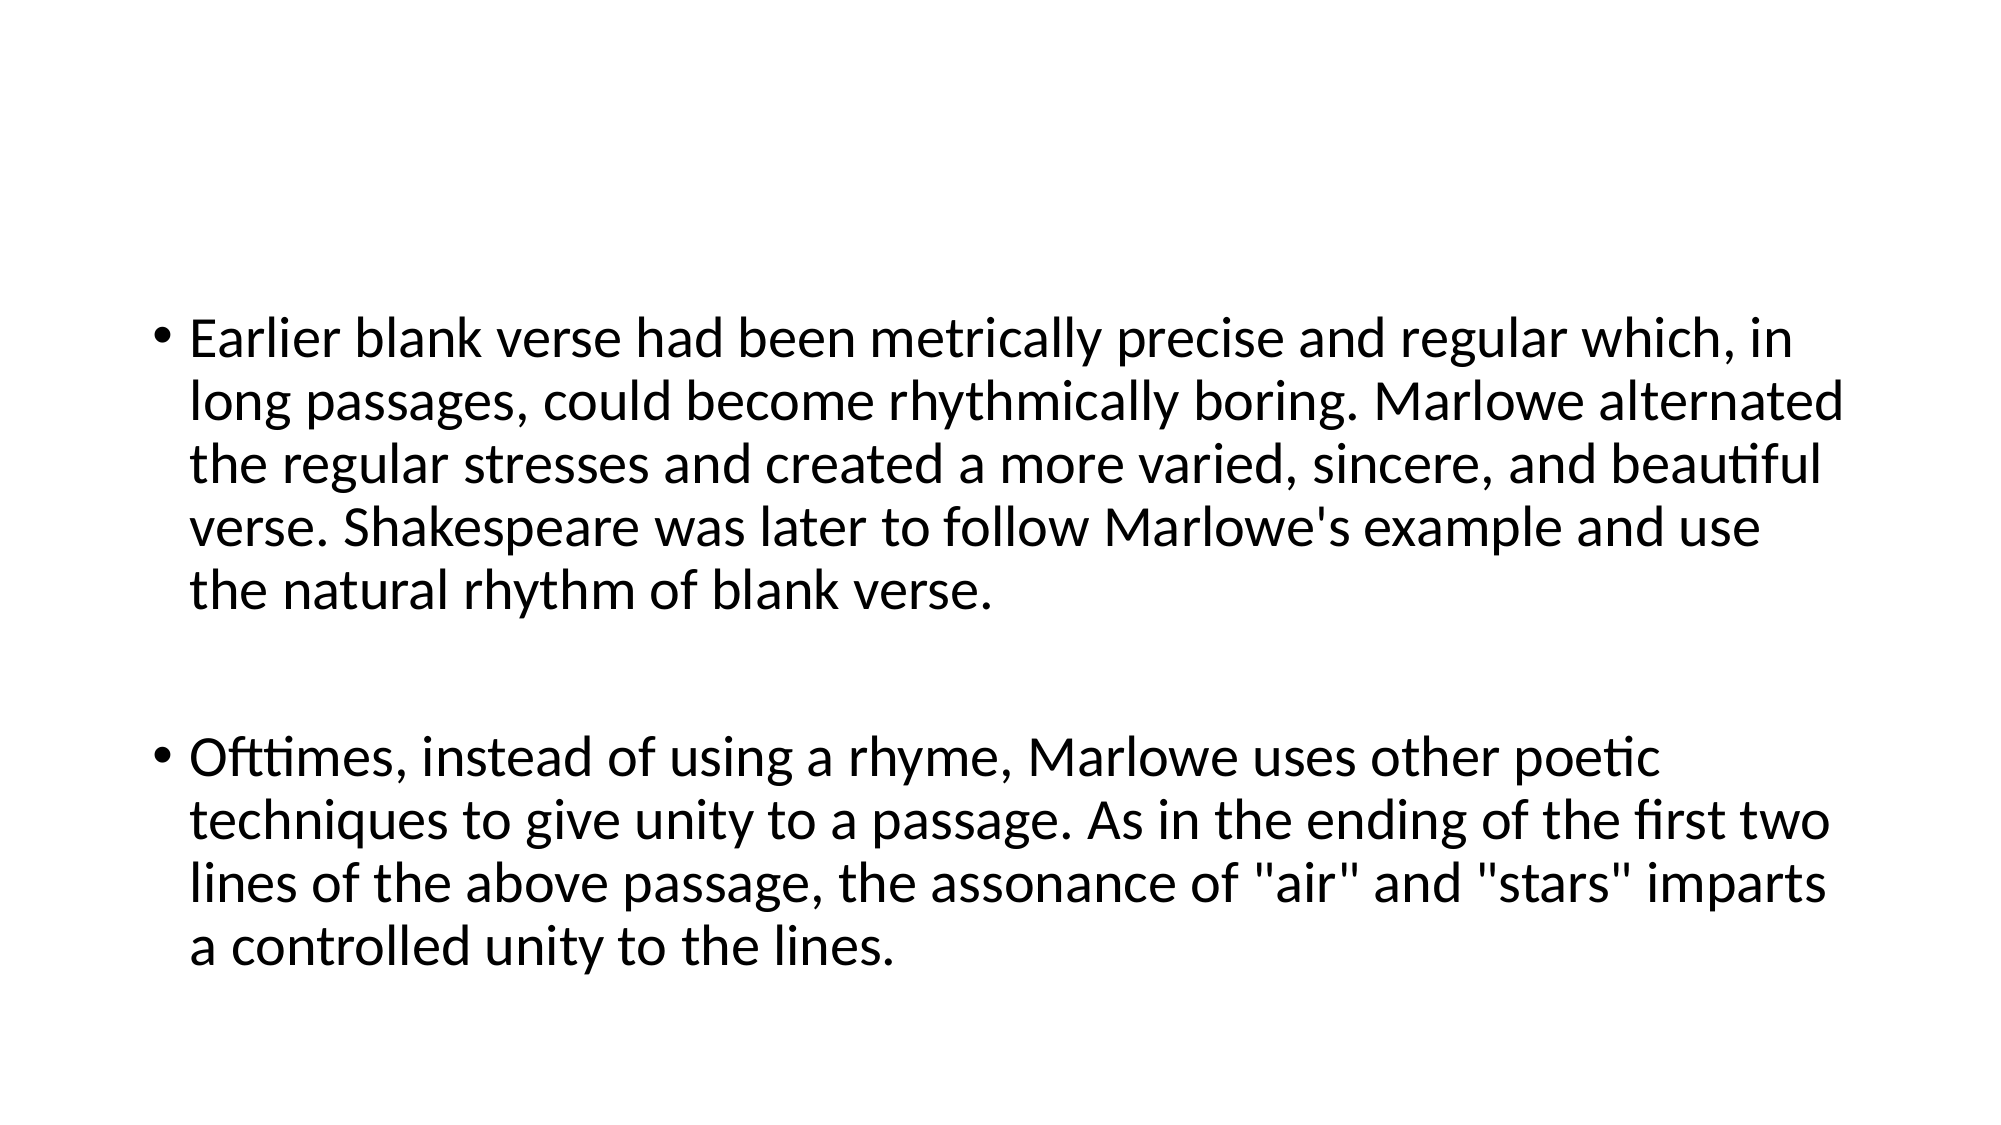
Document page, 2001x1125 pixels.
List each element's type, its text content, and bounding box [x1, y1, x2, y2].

list Earlier blank verse had been metrically precise and regular which, in long passages, could become rhythmically boring. Marlowe alternated the regular stresses and created a more varied, sincere, and beautiful verse. Shakespeare was later to follow Marlowe's example and use the natural rhythm of blank verse. Ofttimes, instead of using a rhyme, Marlowe uses other poetic techniques to give unity to a passage. As in the ending of the first two lines of the above passage, the assonance of "air" and "stars" imparts a controlled unity to the lines. [137, 299, 1863, 1014]
